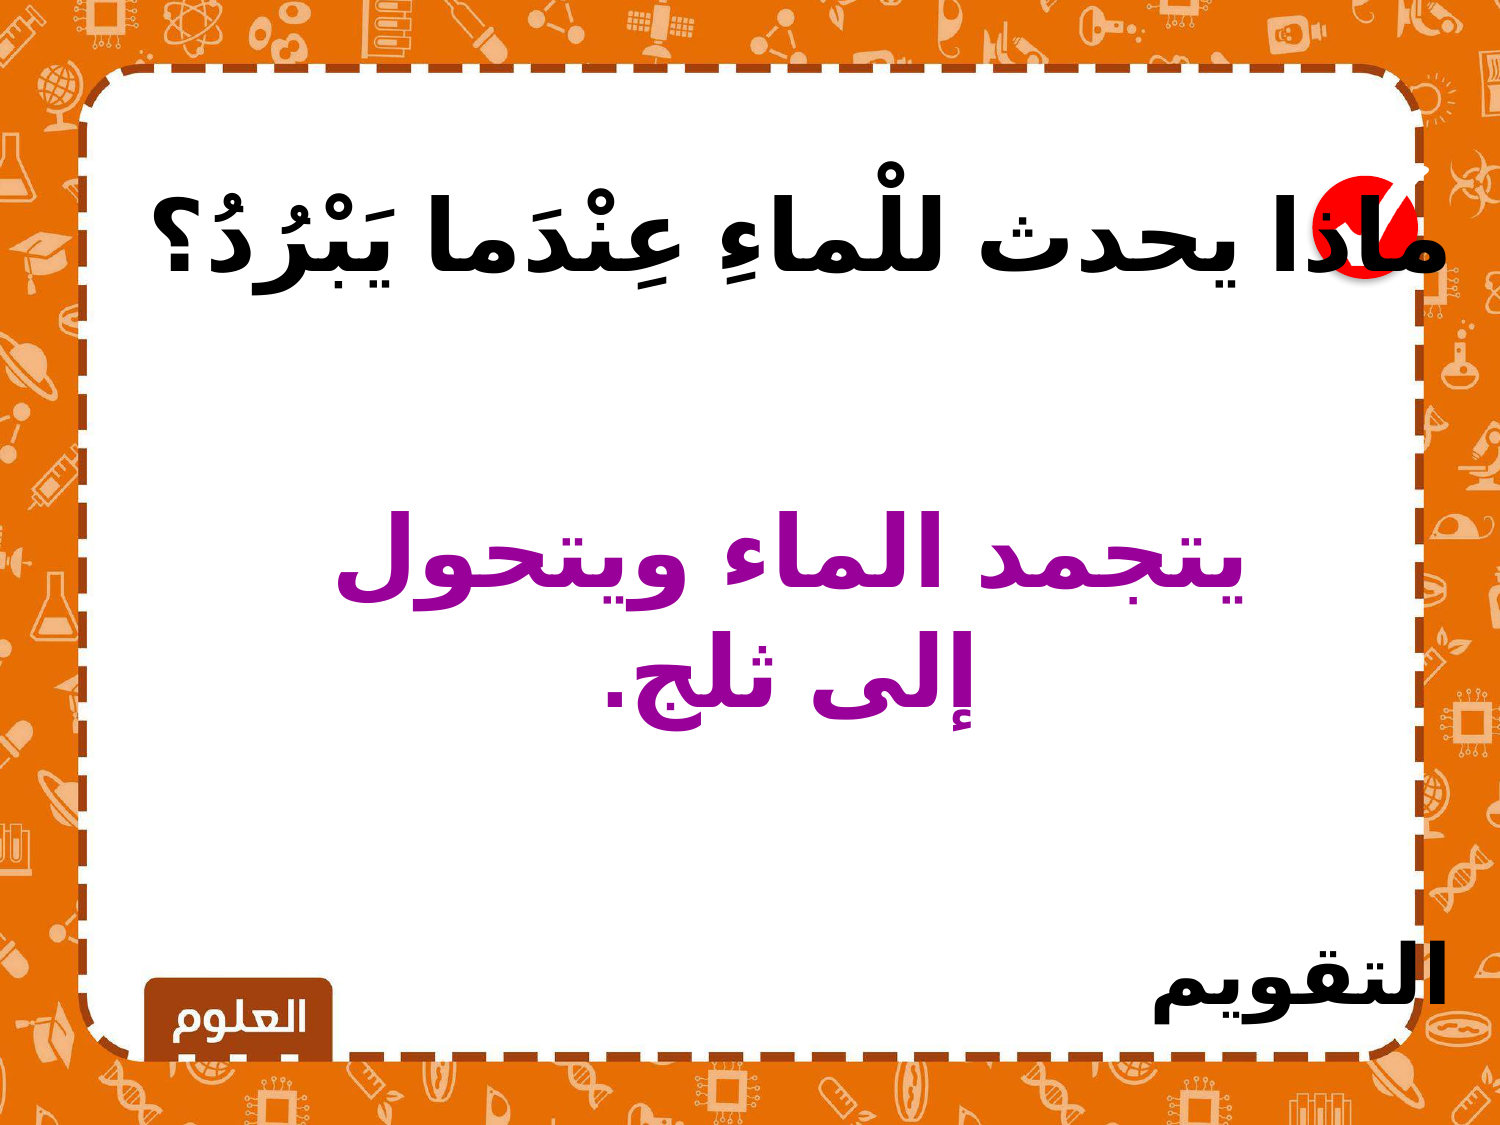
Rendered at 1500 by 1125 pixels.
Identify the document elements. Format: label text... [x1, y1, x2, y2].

text_box ماذا يحدث للْماءِ عِنْدَما يَبْرُدُ؟ [132, 164, 1469, 299]
picture [0, 0, 1500, 1125]
text_box التقويم [1125, 914, 1477, 1029]
text_box يتجمد الماء ويتحول إلى ثلج. [281, 479, 1301, 735]
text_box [1312, 163, 1430, 280]
